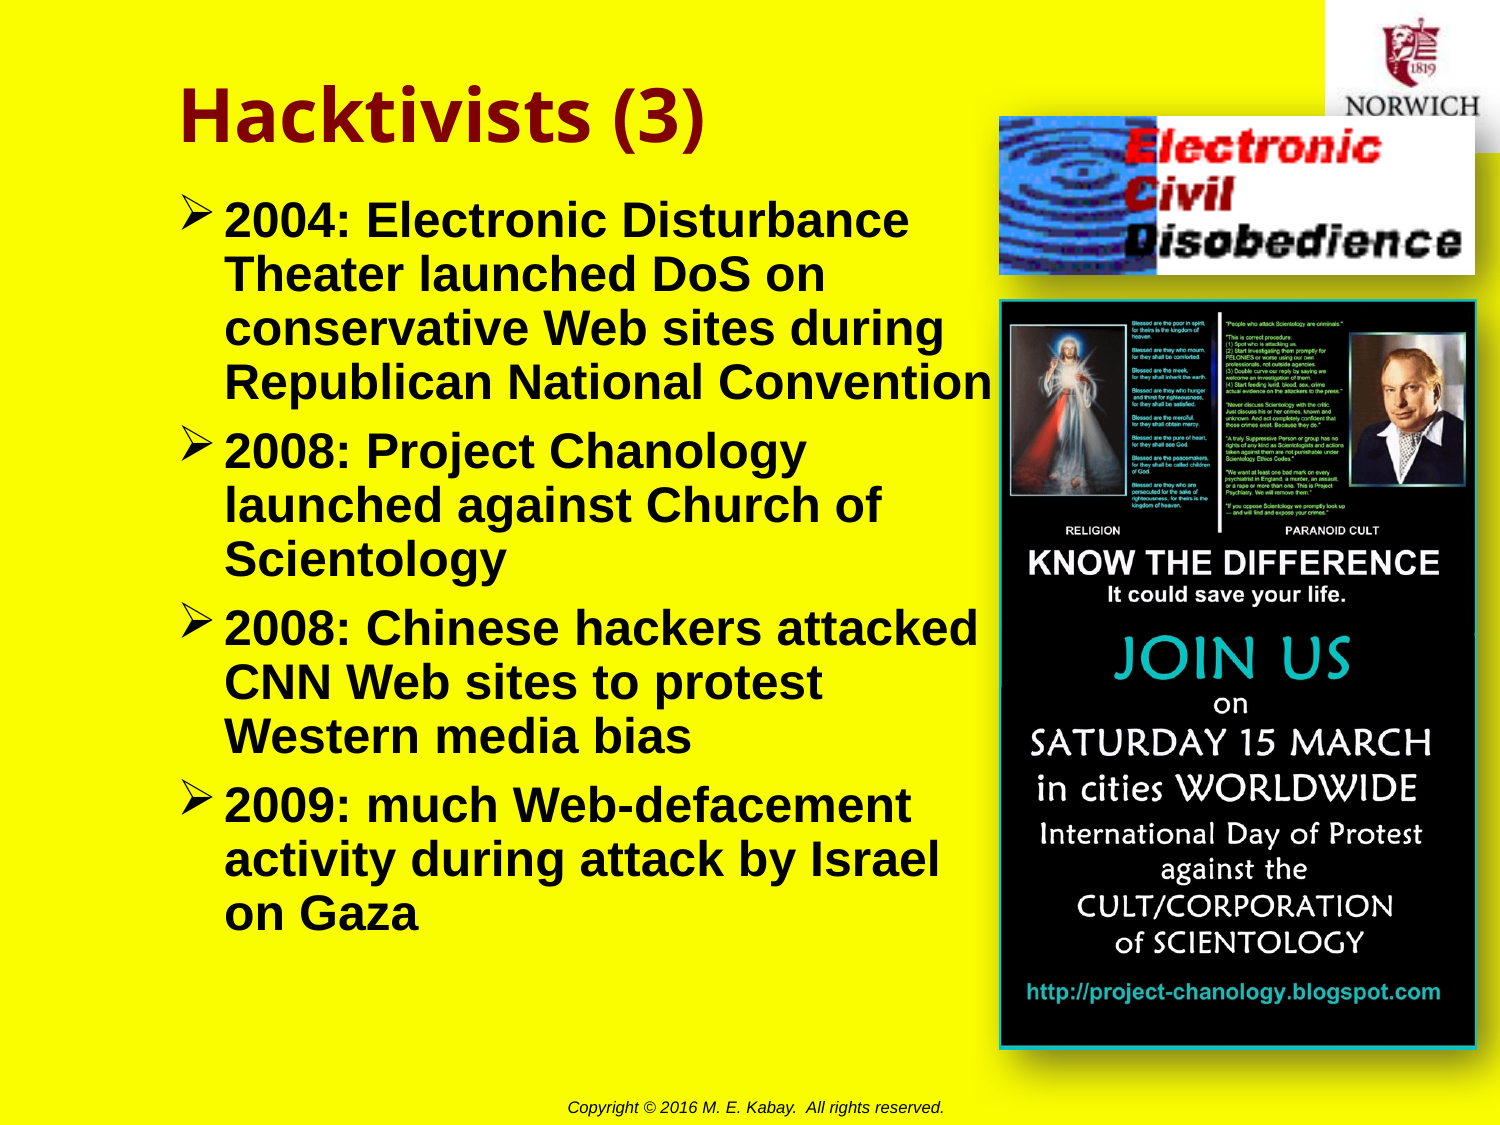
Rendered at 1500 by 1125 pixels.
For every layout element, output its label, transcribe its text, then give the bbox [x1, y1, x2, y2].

picture [999, 299, 1477, 1051]
title Hacktivists (3) [161, 24, 1339, 186]
list 2004: Electronic Disturbance Theater launched DoS on conservative Web sites during Republican National Convention 2008: Project Chanology launched against Church of Scientology 2008: Chinese hackers attacked CNN Web sites to protest Western media bias 2009: much Web-defacement activity during attack by Israel on Gaza [161, 186, 987, 1038]
picture [999, 0, 1500, 276]
